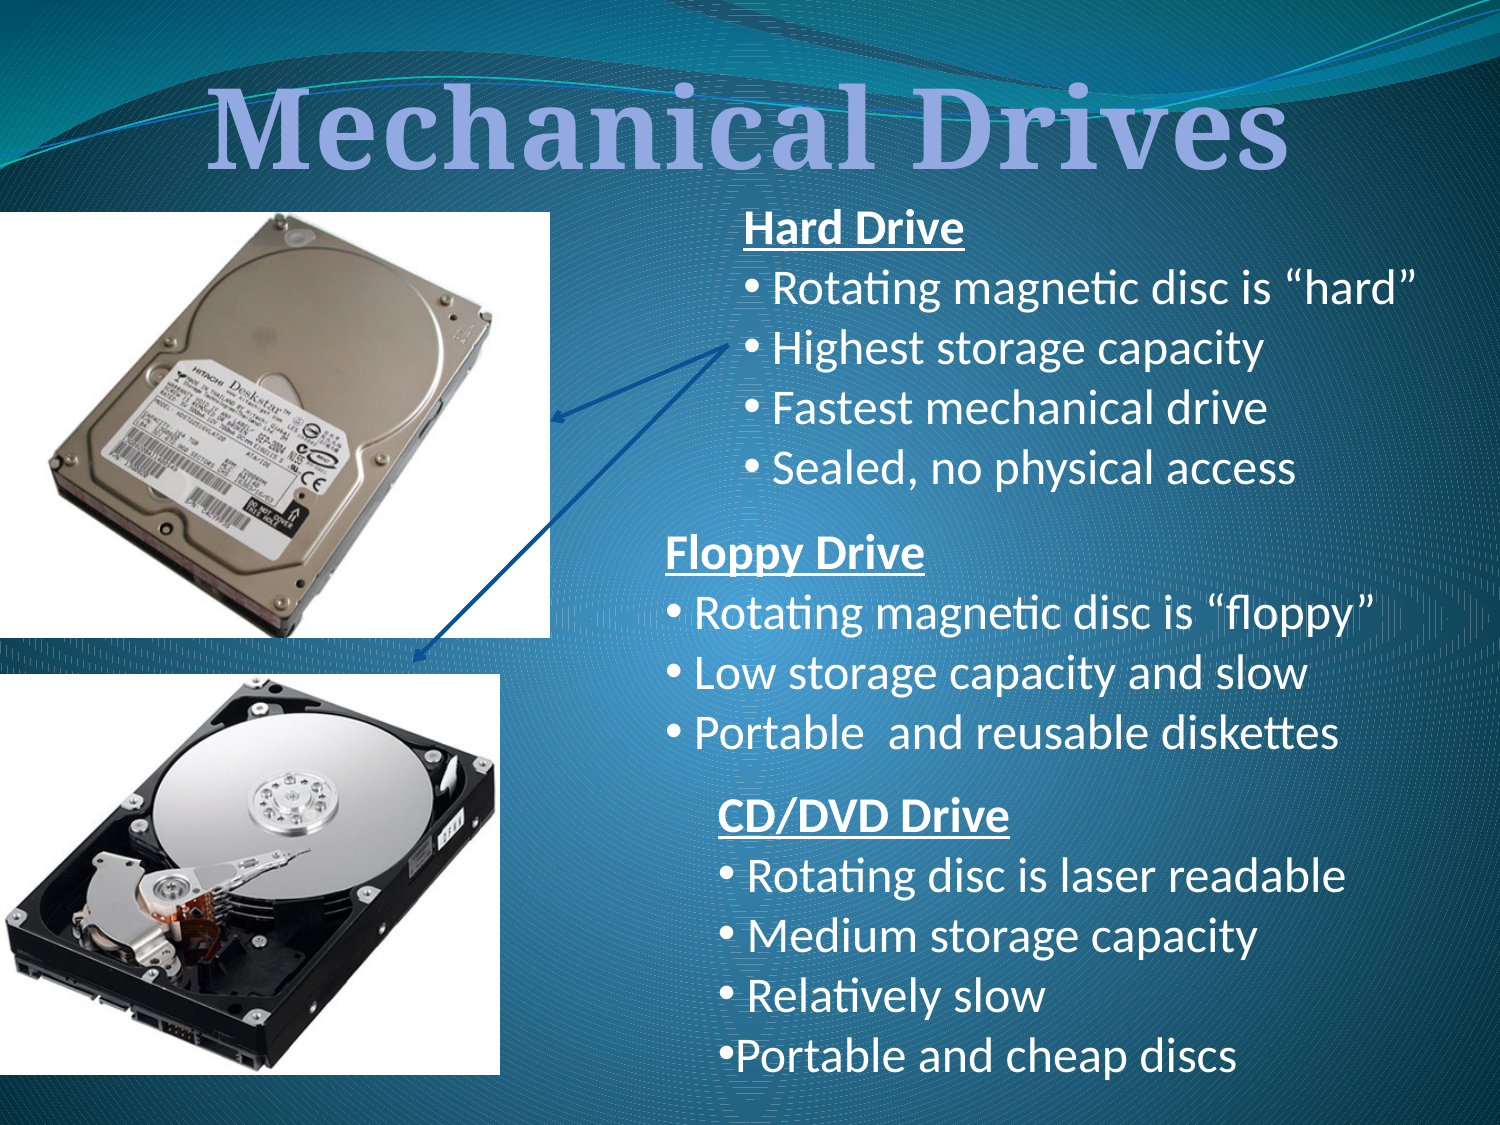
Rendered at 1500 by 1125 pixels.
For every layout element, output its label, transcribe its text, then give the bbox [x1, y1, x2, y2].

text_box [412, 346, 726, 663]
text_box Mechanical Drives [0, 49, 1500, 200]
text_box Hard Drive Rotating magnetic disc is “hard” Highest storage capacity Fastest mechanical drive Sealed, no physical access [728, 187, 1434, 503]
text_box CD/DVD Drive Rotating disc is laser readable Medium storage capacity Relatively slow Portable and cheap discs [703, 774, 1362, 1090]
picture [0, 674, 501, 1076]
text_box Floppy Drive Rotating magnetic disc is “floppy” Low storage capacity and slow Portable and reusable diskettes [650, 512, 1392, 768]
picture [0, 212, 551, 638]
